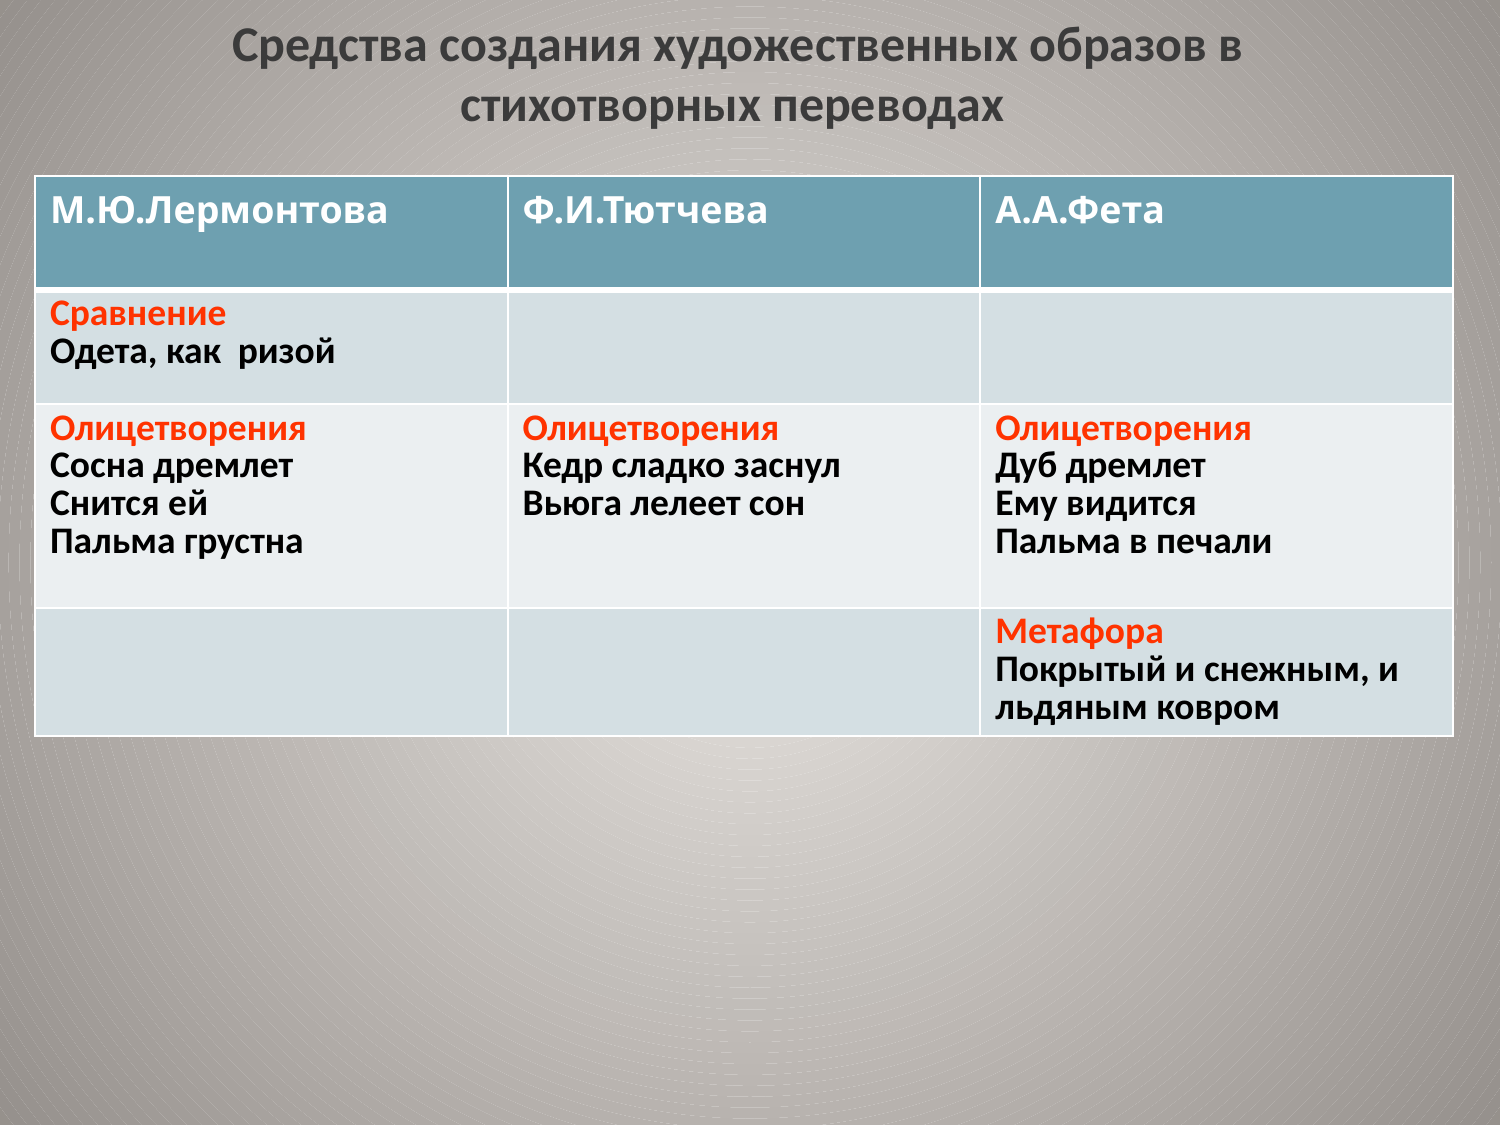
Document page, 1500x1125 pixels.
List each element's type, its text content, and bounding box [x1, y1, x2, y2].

list Средства создания художественных образов в стихотворных переводах [117, 23, 1360, 175]
table_cell [981, 293, 1452, 403]
table_cell Олицетворения Сосна дремлет Снится ей Пальма грустна [36, 405, 507, 607]
table_cell [509, 293, 979, 403]
table_cell Сравнение Одета, как ризой [36, 293, 507, 403]
table_cell Метафора Покрытый и снежным, и льдяным ковром [981, 609, 1452, 735]
table_header А.А.Фета [981, 177, 1452, 287]
table_cell Олицетворения Кедр сладко заснул Вьюга лелеет сон [509, 405, 979, 607]
table_header Ф.И.Тютчева [509, 177, 979, 287]
table_cell Олицетворения Дуб дремлет Ему видится Пальма в печали [981, 405, 1452, 607]
table_cell [509, 609, 979, 735]
table_header М.Ю.Лермонтова [36, 177, 507, 287]
table_cell [36, 609, 507, 735]
